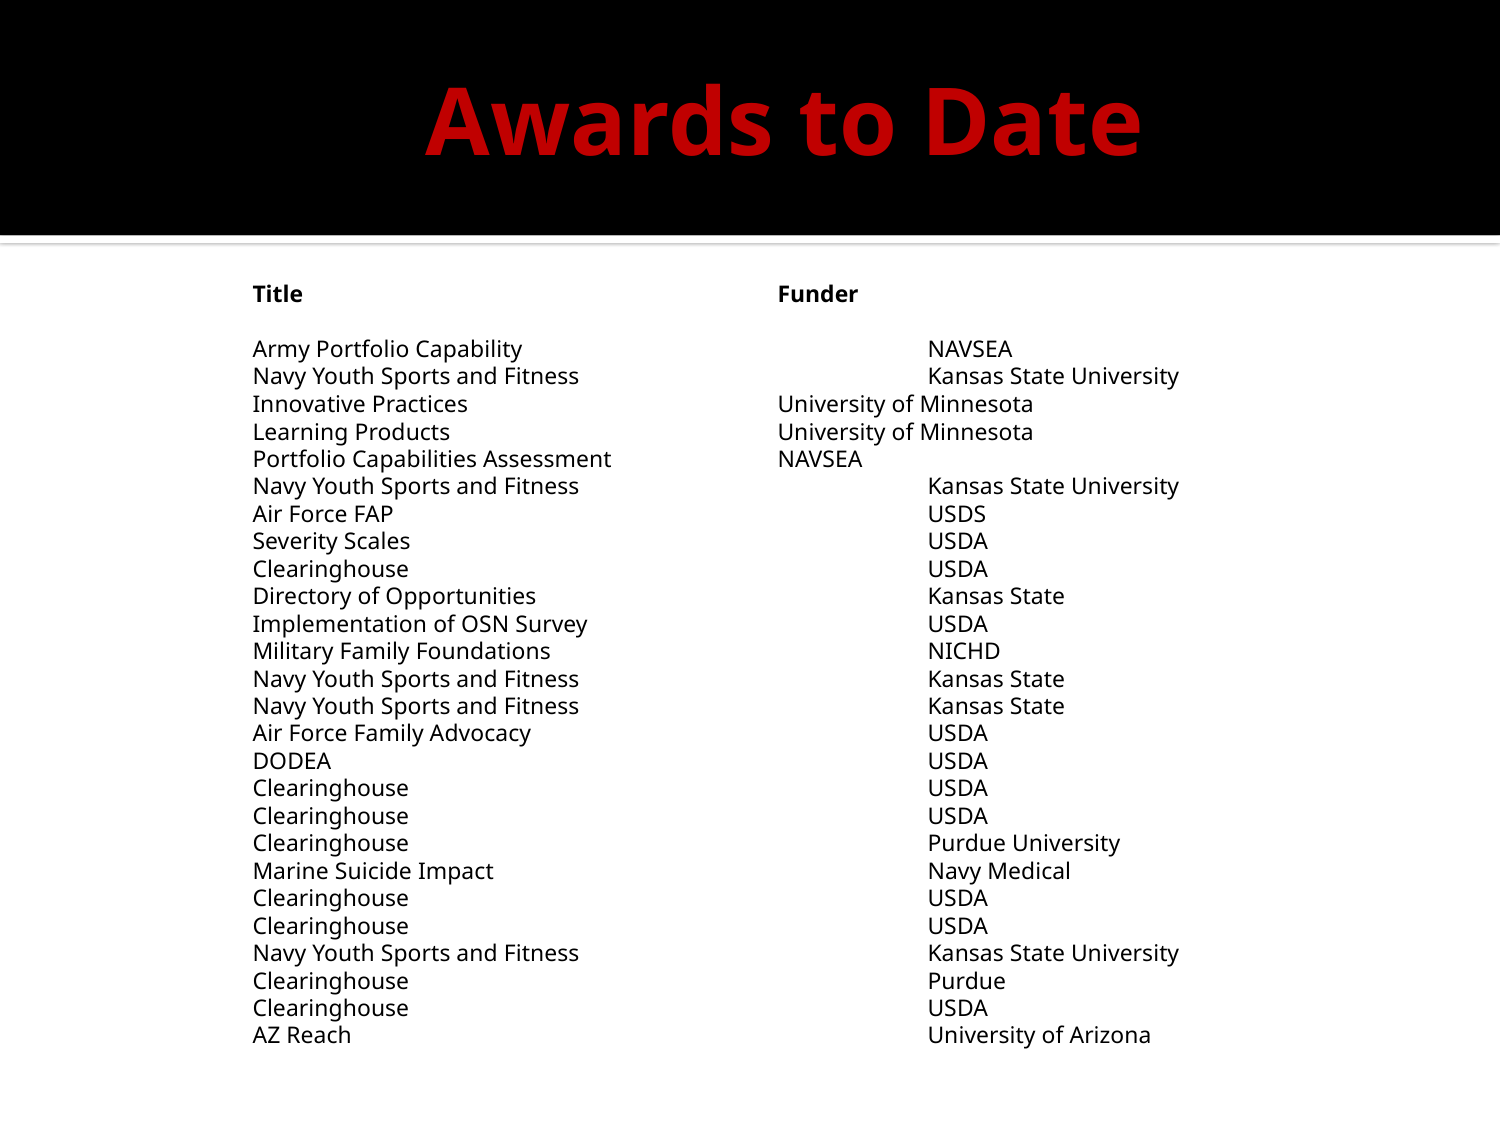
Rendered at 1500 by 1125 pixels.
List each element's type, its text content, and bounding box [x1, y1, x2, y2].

text_box Title Funder Army Portfolio Capability NAVSEA Navy Youth Sports and Fitness Kansas State University Innovative Practices University of Minnesota Learning Products University of Minnesota Portfolio Capabilities Assessment NAVSEA Navy Youth Sports and Fitness Kansas State University Air Force FAP USDS Severity Scales USDA Clearinghouse USDA Directory of Opportunities Kansas State Implementation of OSN Survey USDA Military Family Foundations NICHD Navy Youth Sports and Fitness Kansas State Navy Youth Sports and Fitness Kansas State Air Force Family Advocacy USDA DODEA USDA Clearinghouse USDA Clearinghouse USDA Clearinghouse Purdue University Marine Suicide Impact Navy Medical Clearinghouse USDA Clearinghouse USDA Navy Youth Sports and Fitness Kansas State University Clearinghouse Purdue Clearinghouse USDA AZ Reach University of Arizona [162, 192, 1475, 1056]
title Awards to Date [162, 0, 1400, 192]
